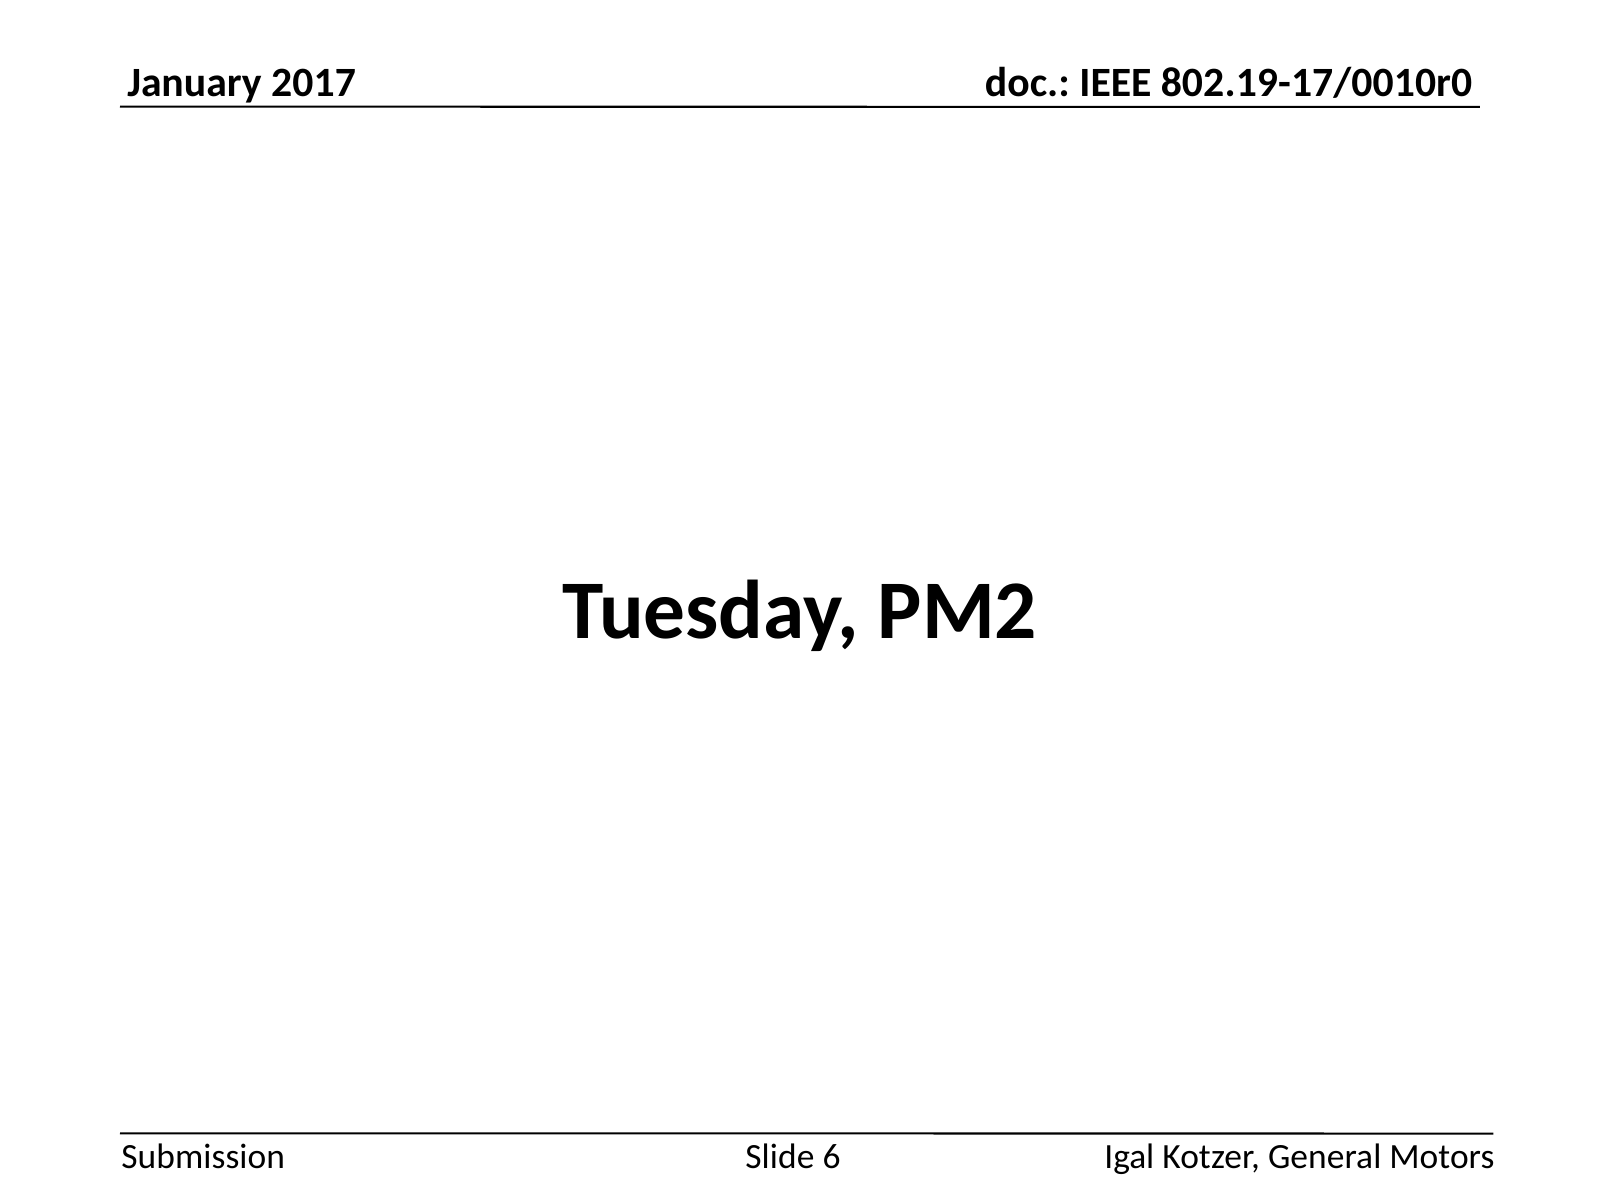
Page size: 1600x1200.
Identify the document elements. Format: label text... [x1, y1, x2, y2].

slide_number Slide 6 [733, 1132, 854, 1197]
footer Igal Kotzer, General Motors [937, 1132, 1495, 1177]
